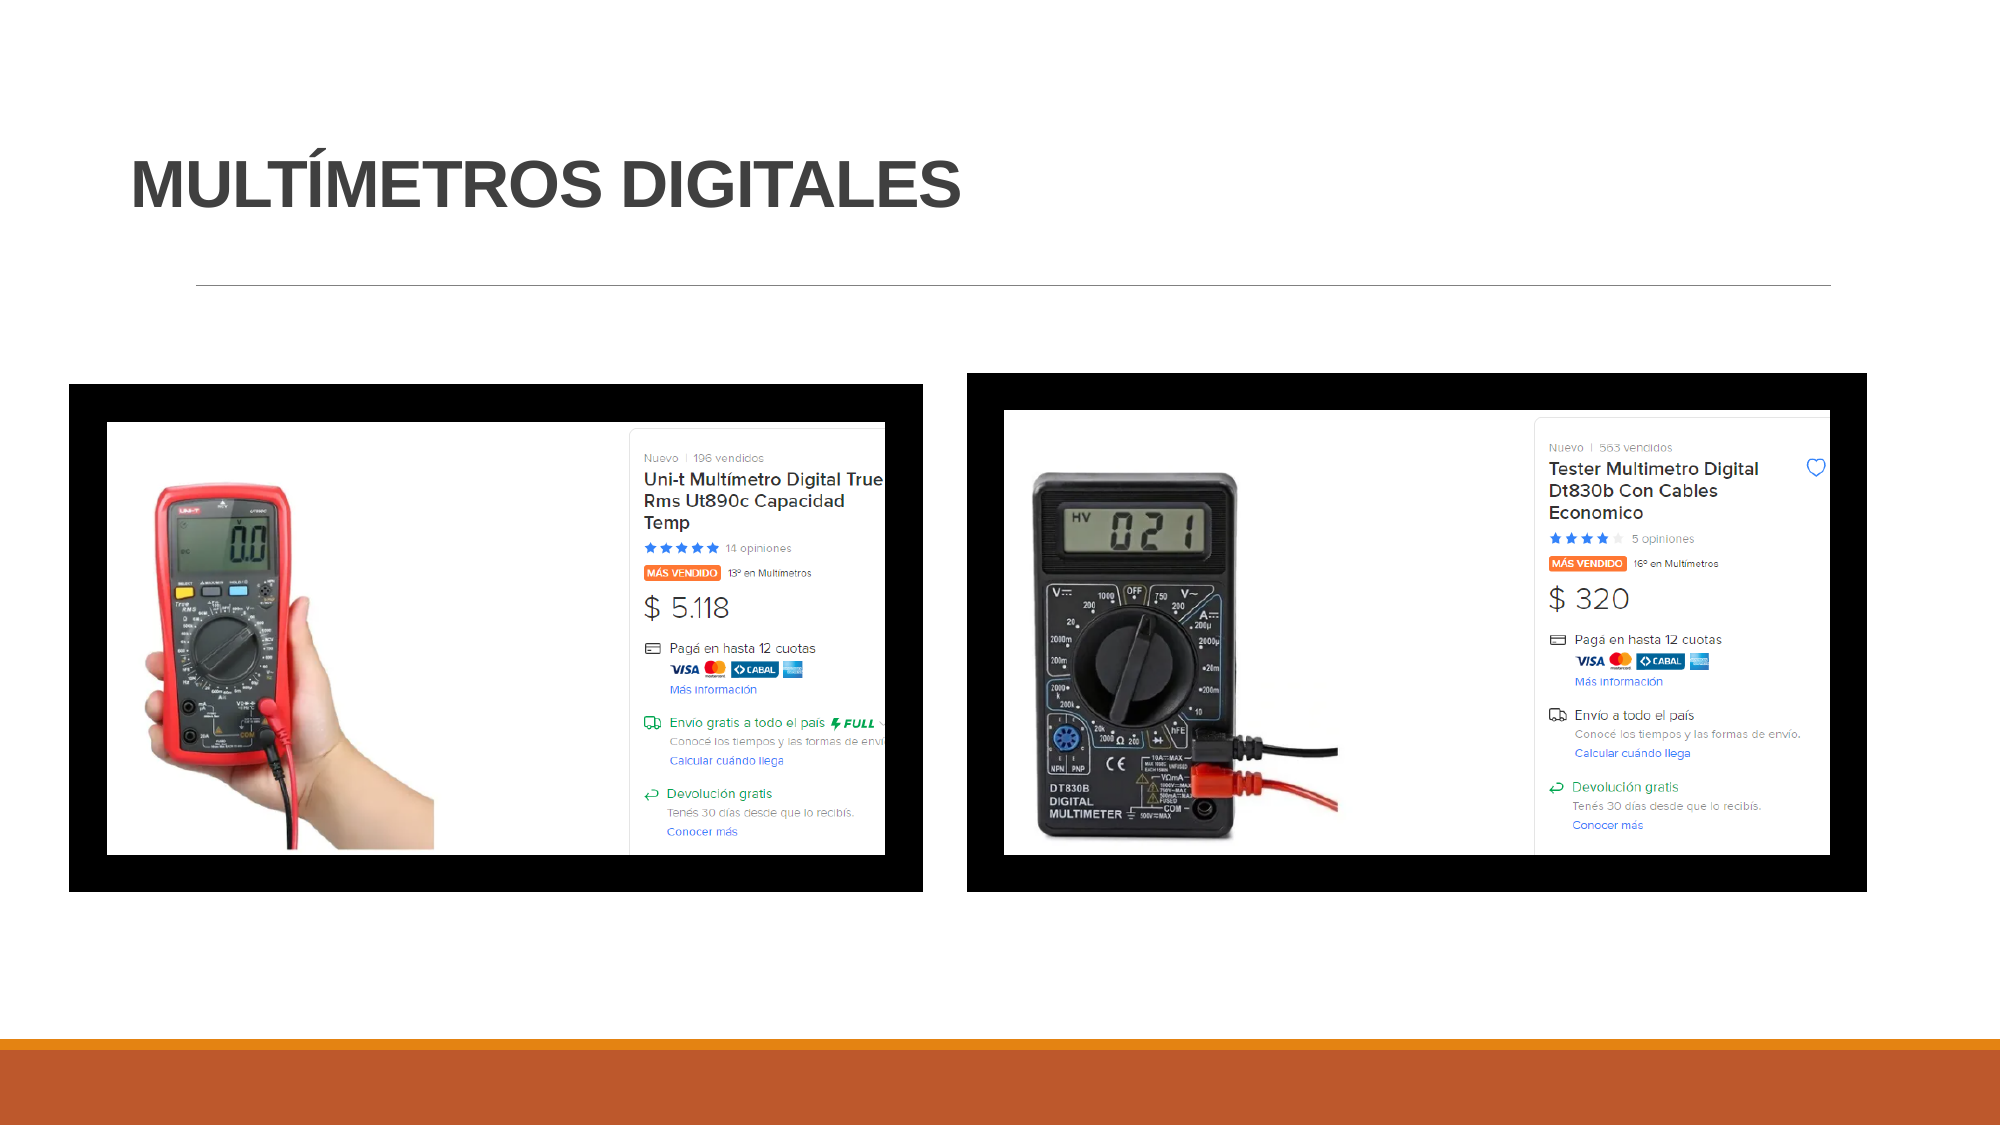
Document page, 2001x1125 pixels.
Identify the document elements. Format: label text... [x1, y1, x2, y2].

picture [1003, 409, 1831, 856]
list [106, 421, 886, 856]
text_box MULTÍMETROS DIGITALES [115, 117, 1102, 229]
